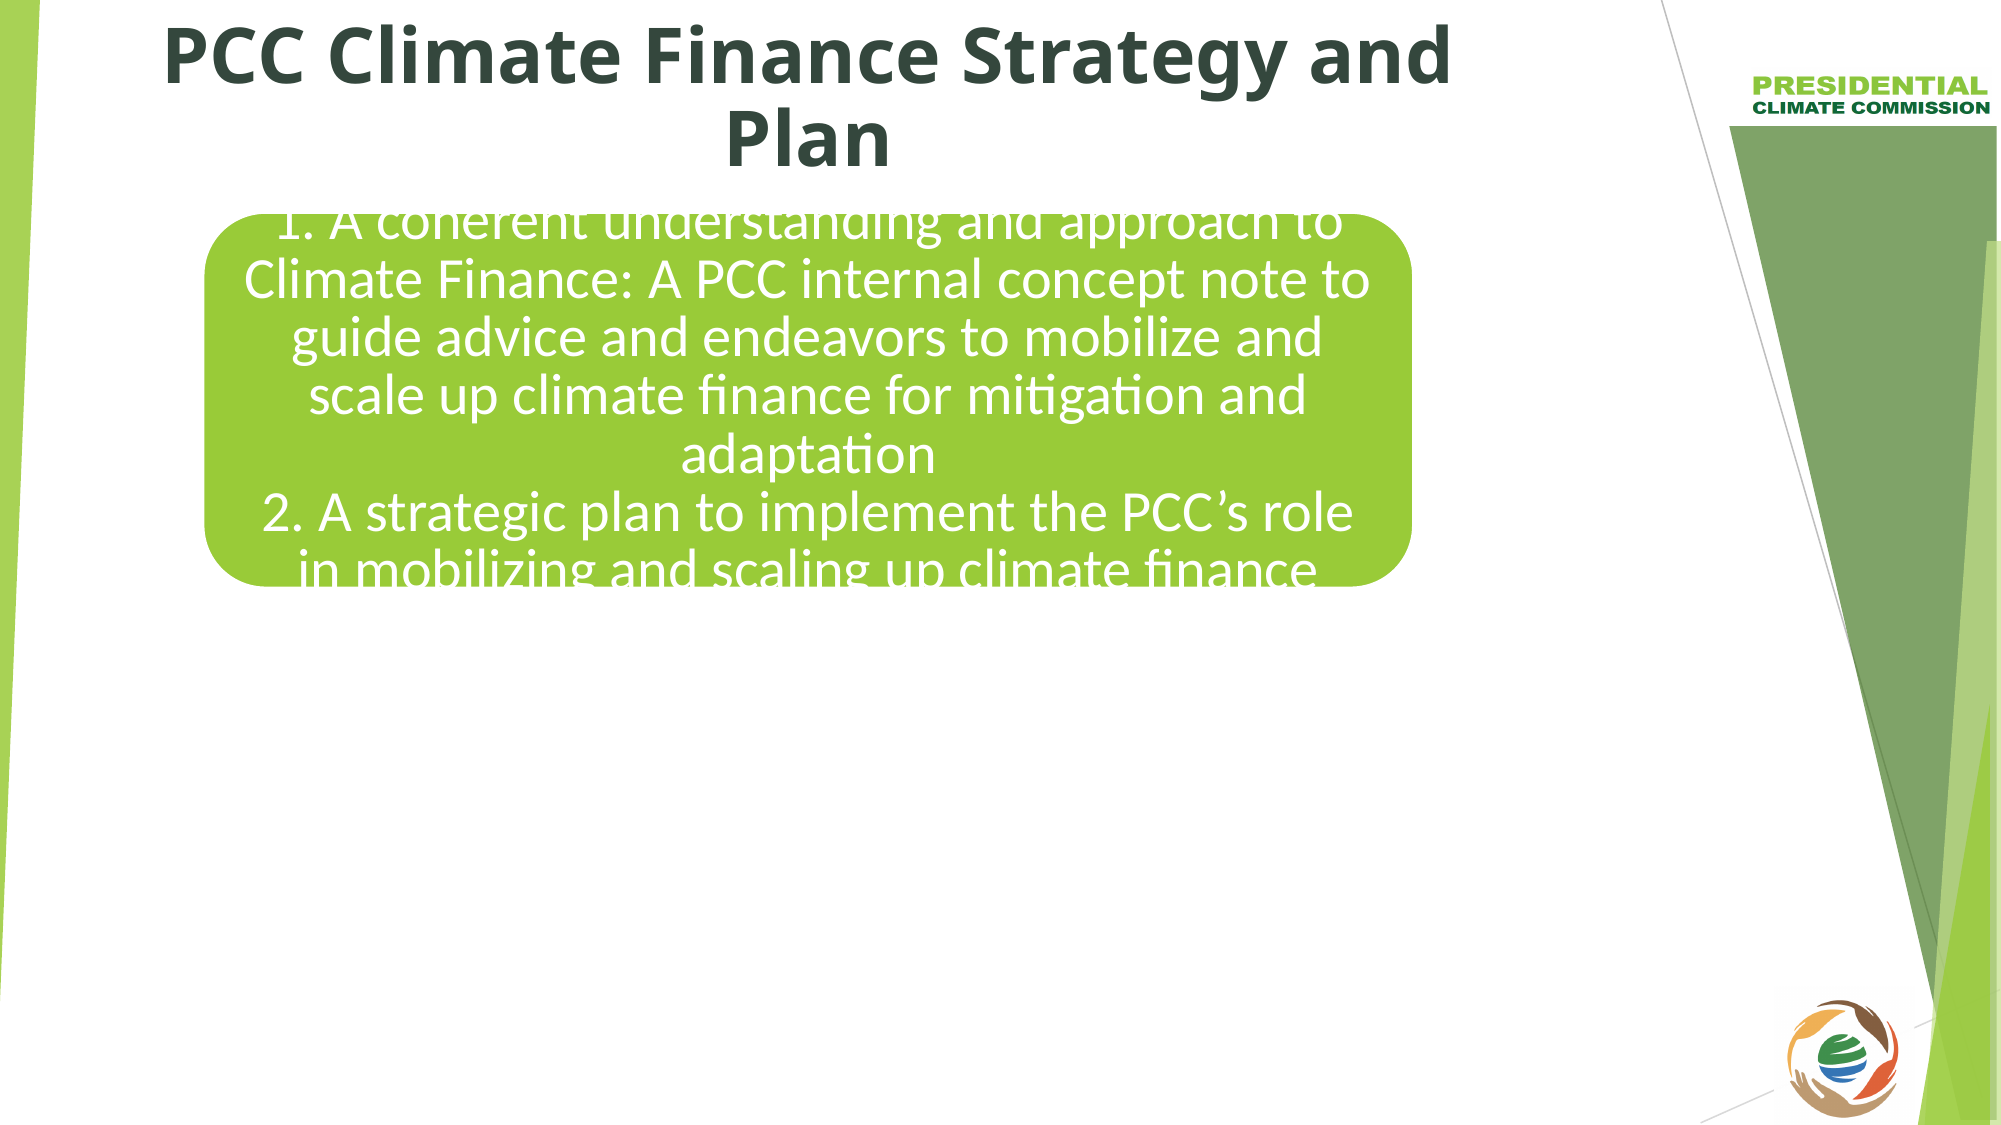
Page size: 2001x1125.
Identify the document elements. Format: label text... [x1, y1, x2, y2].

title PCC Climate Finance Strategy and Plan [103, 48, 1514, 153]
picture [1774, 986, 1915, 1125]
picture [1751, 67, 1992, 119]
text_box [51, 212, 1565, 1077]
